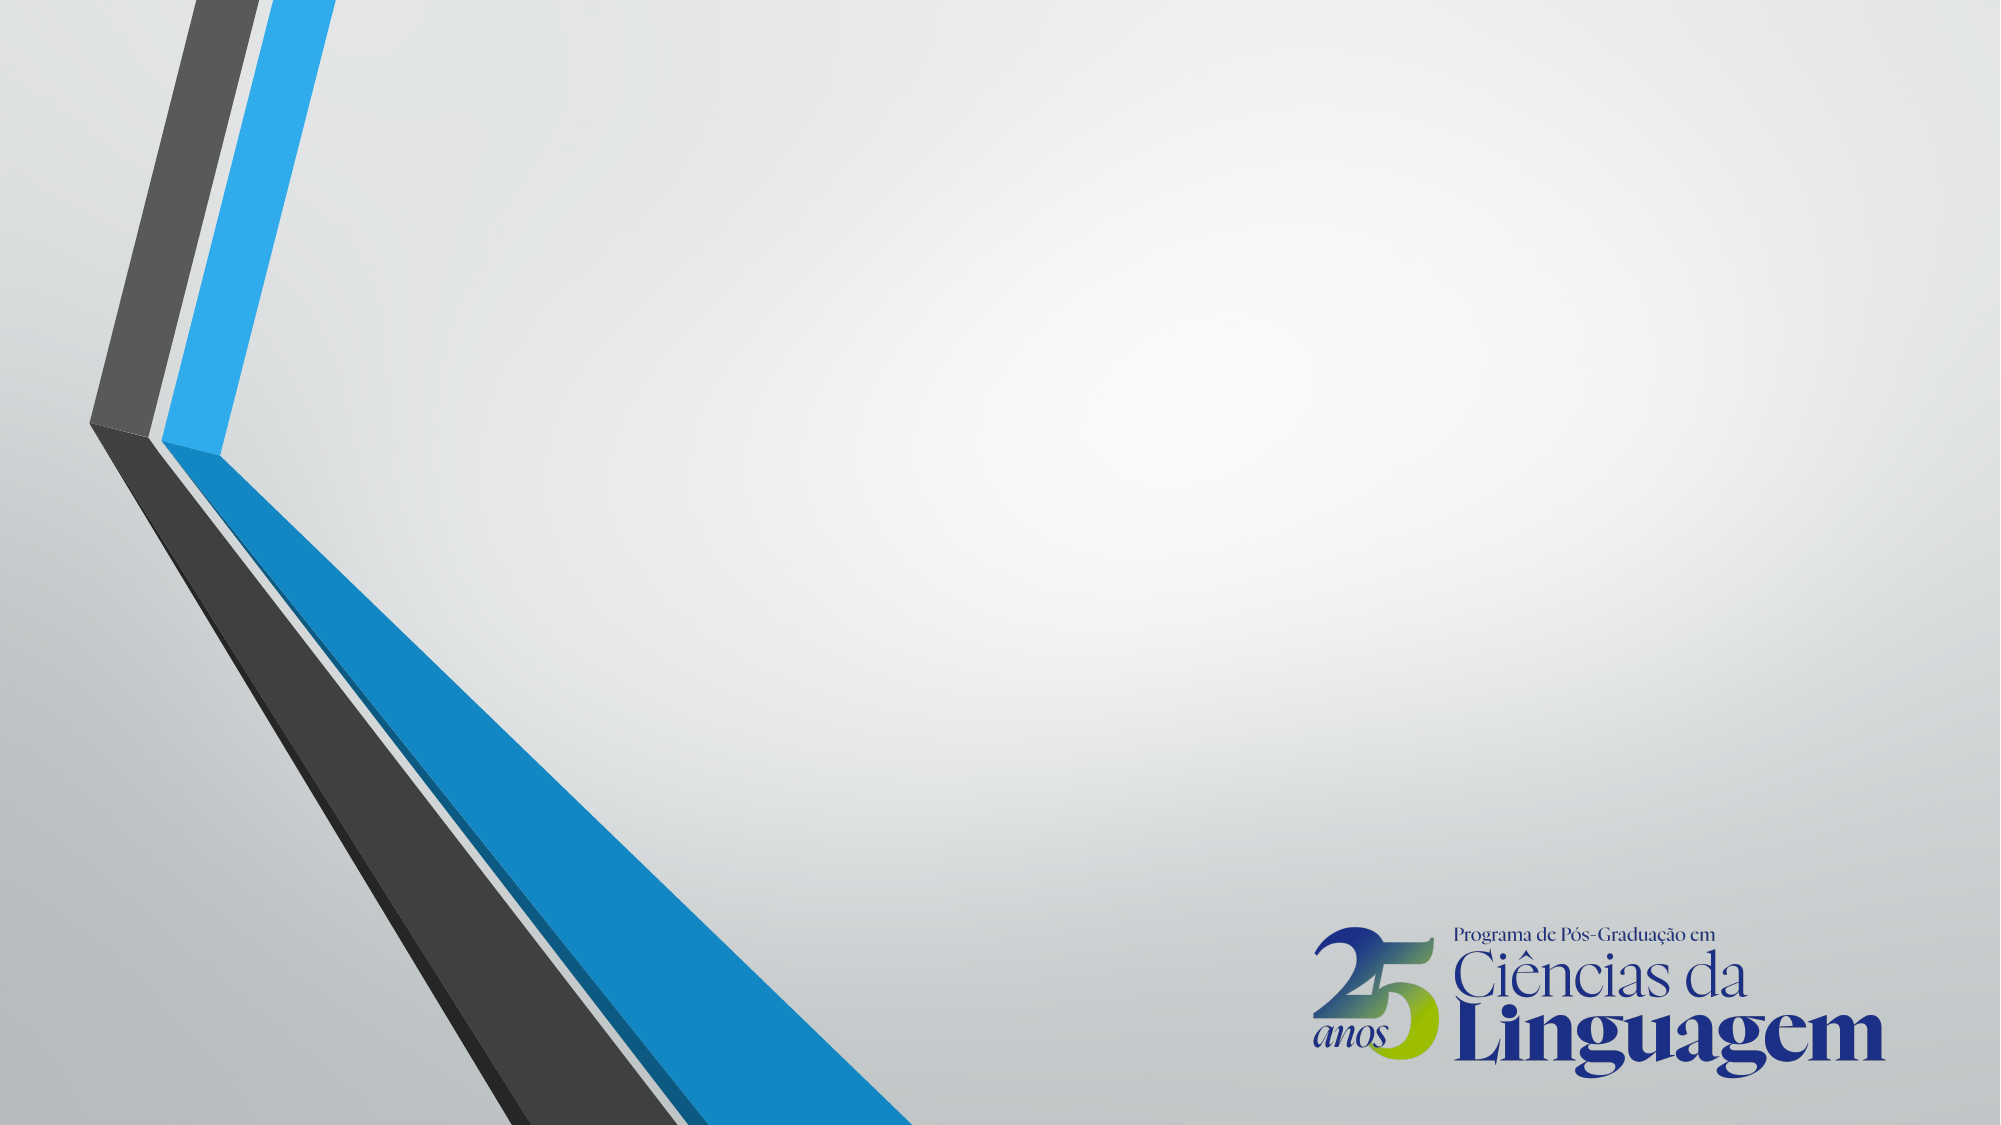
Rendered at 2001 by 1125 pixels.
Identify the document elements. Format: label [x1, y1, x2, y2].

picture [1311, 926, 1887, 1082]
